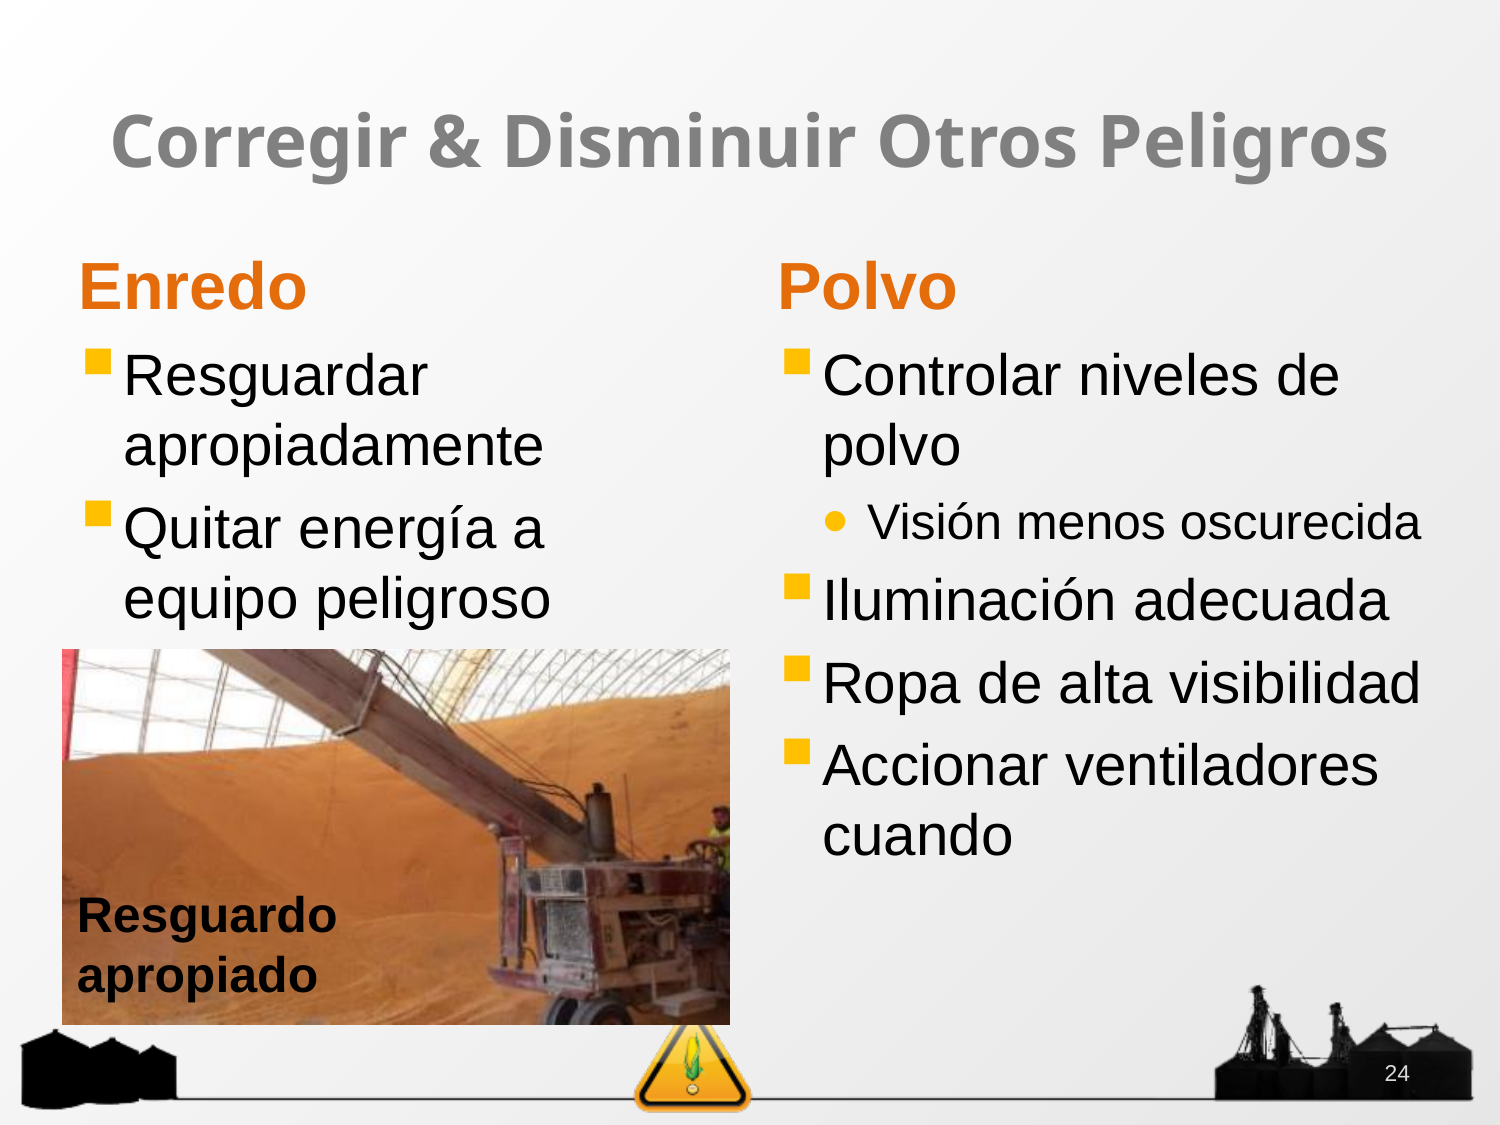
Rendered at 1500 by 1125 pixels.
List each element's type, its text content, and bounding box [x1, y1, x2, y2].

title Corregir & Disminuir Otros Peligros [75, 45, 1425, 233]
slide_number 24 [1074, 1099, 1425, 1103]
list Resguardar apropiadamente Quitar energía a equipo peligroso [63, 329, 727, 648]
picture [0, 649, 1500, 1125]
list Enredo [63, 224, 727, 329]
list Polvo [761, 224, 1450, 329]
list Controlar niveles de polvo Visión menos oscurecida Iluminación adecuada Ropa de alta visibilidad Accionar ventiladores cuando [761, 329, 1450, 1099]
